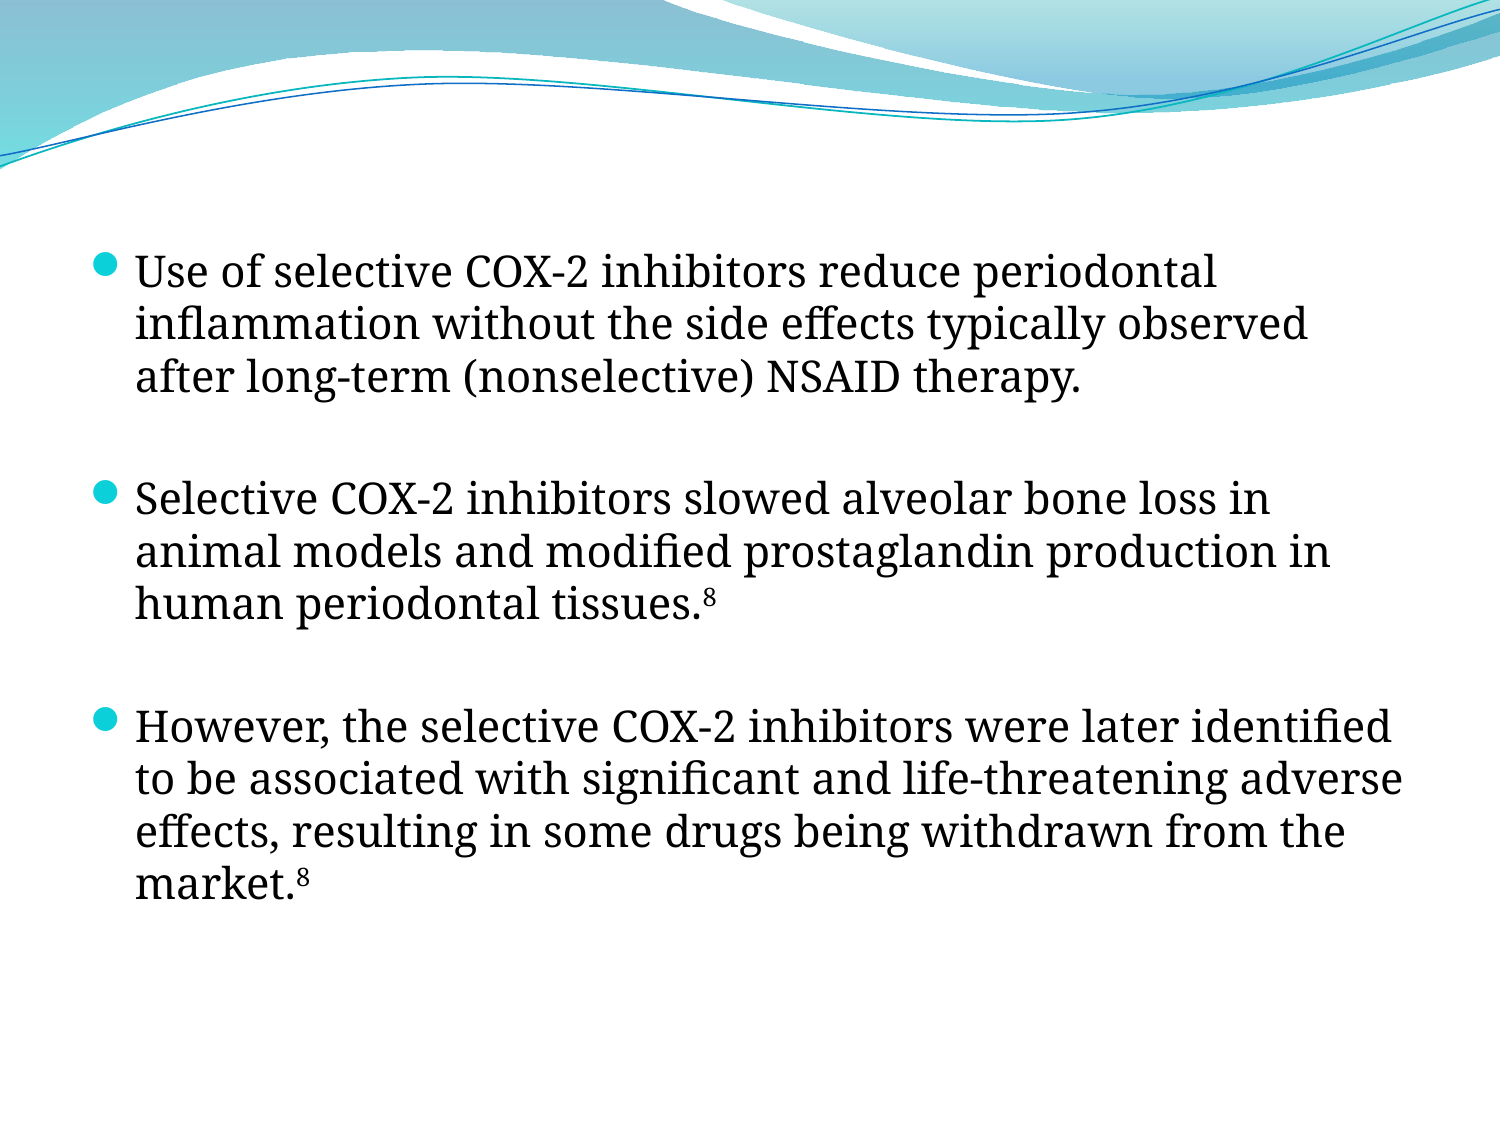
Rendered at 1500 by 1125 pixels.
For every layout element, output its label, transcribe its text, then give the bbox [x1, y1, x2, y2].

list Use of selective COX-2 inhibitors reduce periodontal inflammation without the side effects typically observed after long-term (nonselective) NSAID therapy. Selective COX-2 inhibitors slowed alveolar bone loss in animal models and modified prostaglandin production in human periodontal tissues.8 However, the selective COX-2 inhibitors were later identified to be associated with significant and life-threatening adverse effects, resulting in some drugs being withdrawn from the market.8 [75, 174, 1425, 1038]
